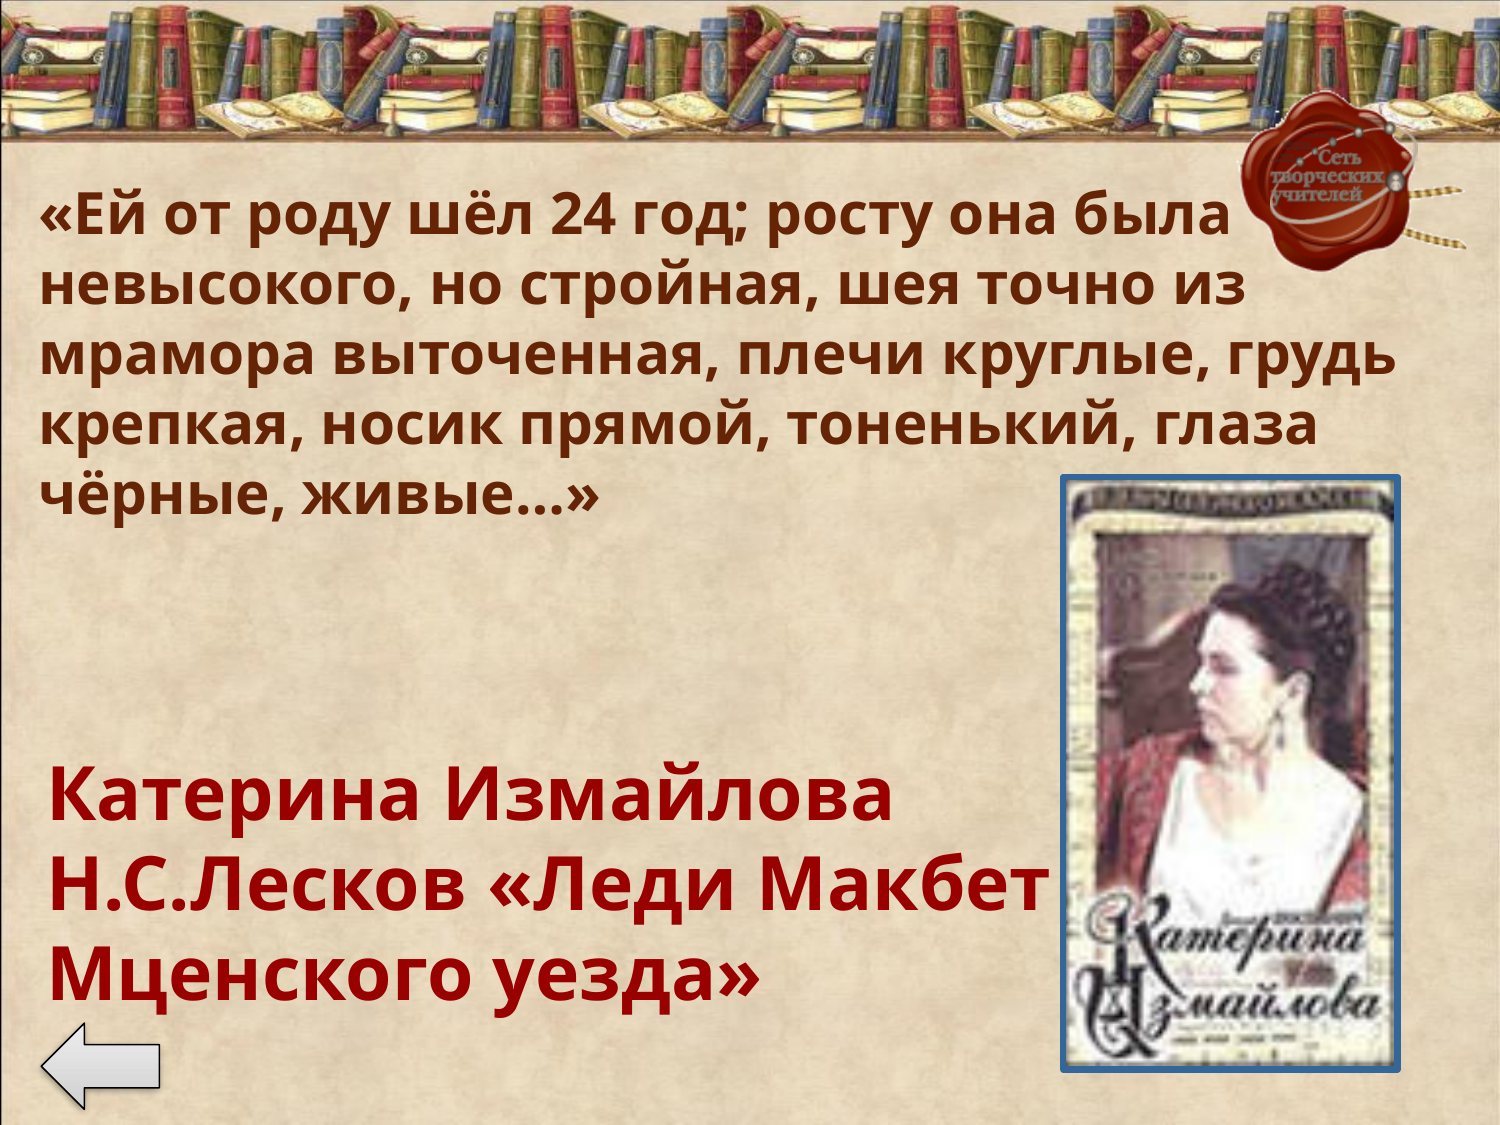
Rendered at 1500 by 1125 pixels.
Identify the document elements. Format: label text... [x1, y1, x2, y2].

text_box Катерина Измайлова Н.С.Лесков «Леди Макбет Мценского уезда» [31, 738, 1060, 1023]
text_box [40, 1022, 161, 1111]
picture [0, 0, 1500, 1125]
text_box «Ей от роду шёл 24 год; росту она была невысокого, но стройная, шея точно из мрамора выточенная, плечи круглые, грудь крепкая, носик прямой, тоненький, глаза чёрные, живые…» [23, 168, 1465, 534]
